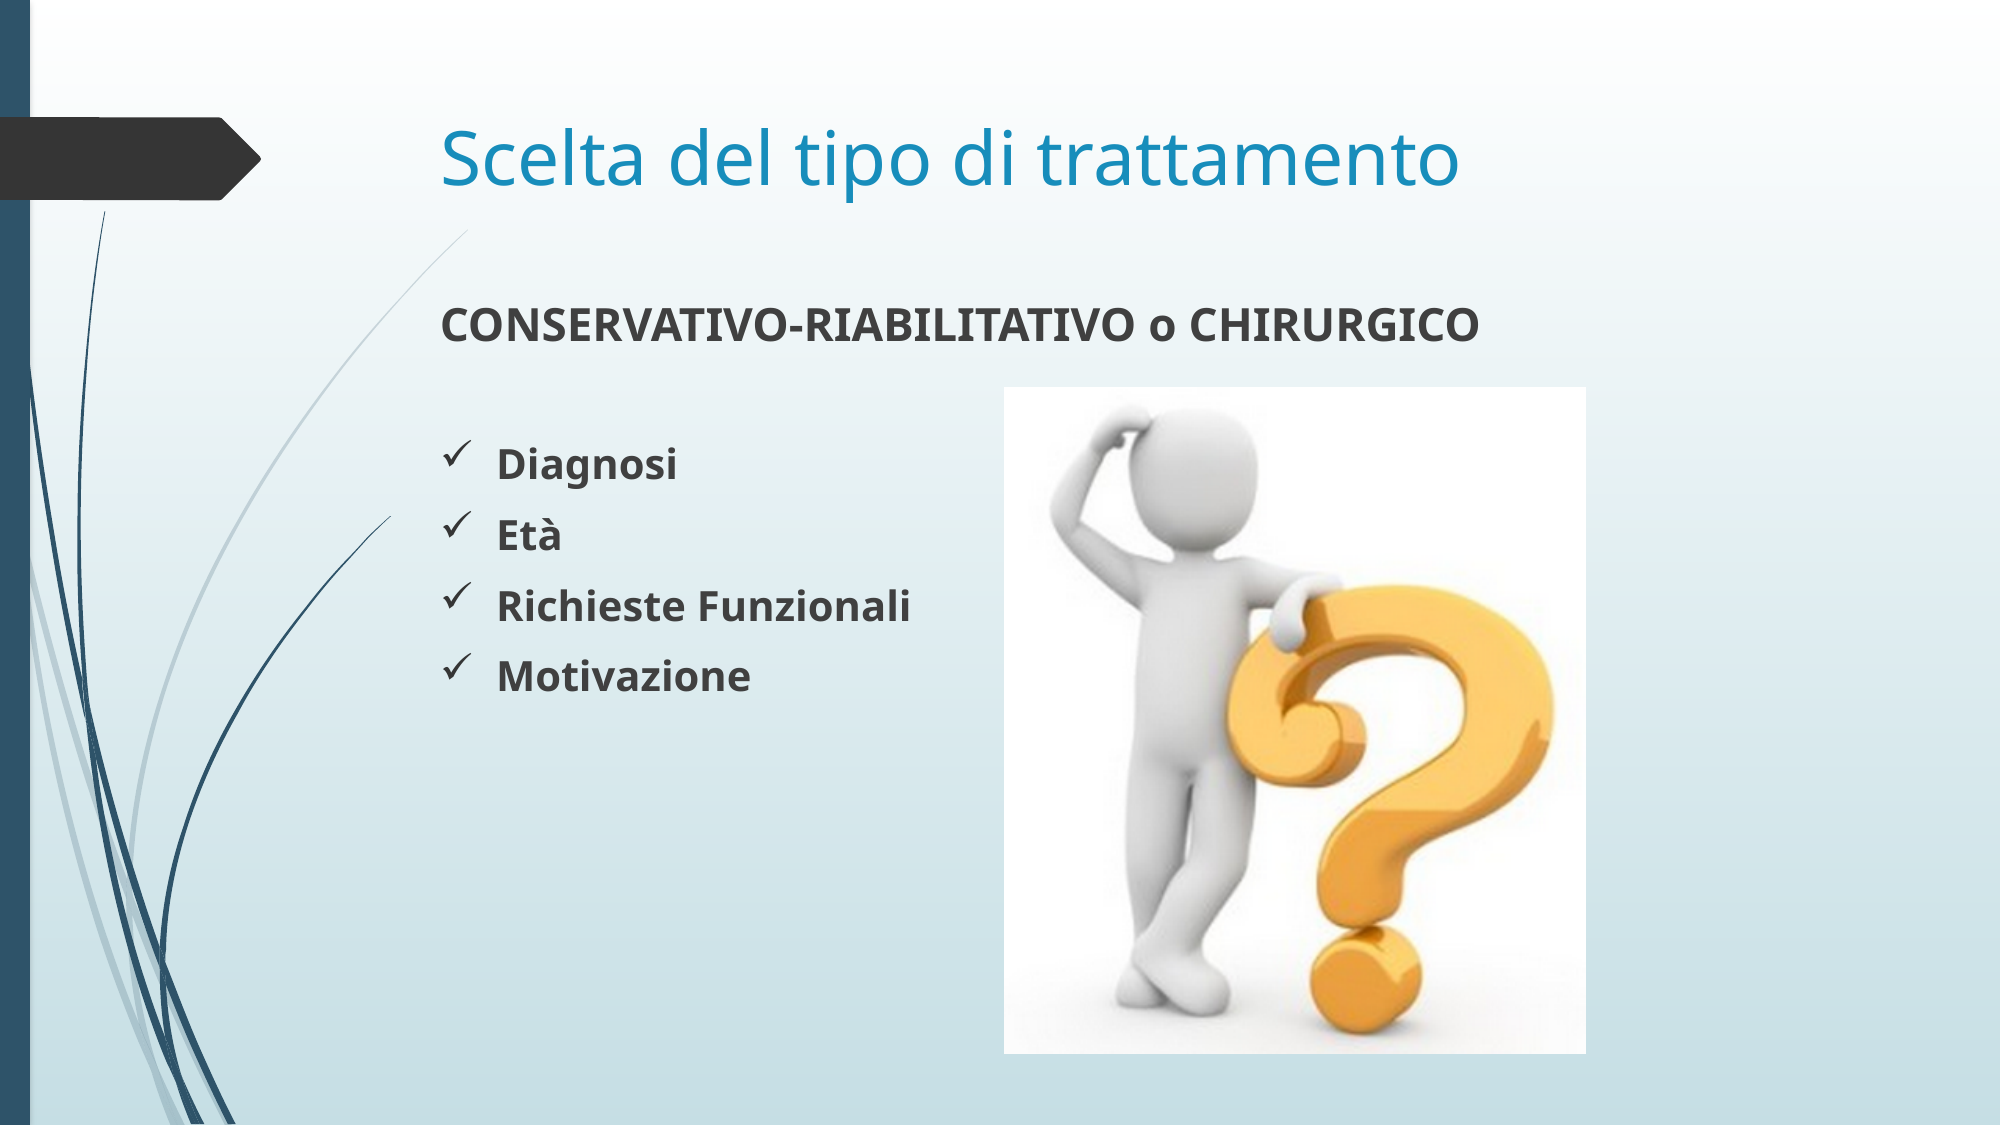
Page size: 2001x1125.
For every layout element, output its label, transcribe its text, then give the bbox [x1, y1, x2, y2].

list CONSERVATIVO-RIABILITATIVO o CHIRURGICO Diagnosi Età Richieste Funzionali Motivazione [424, 288, 1888, 909]
picture [1004, 387, 1587, 1054]
title Scelta del tipo di trattamento [425, 102, 1888, 288]
